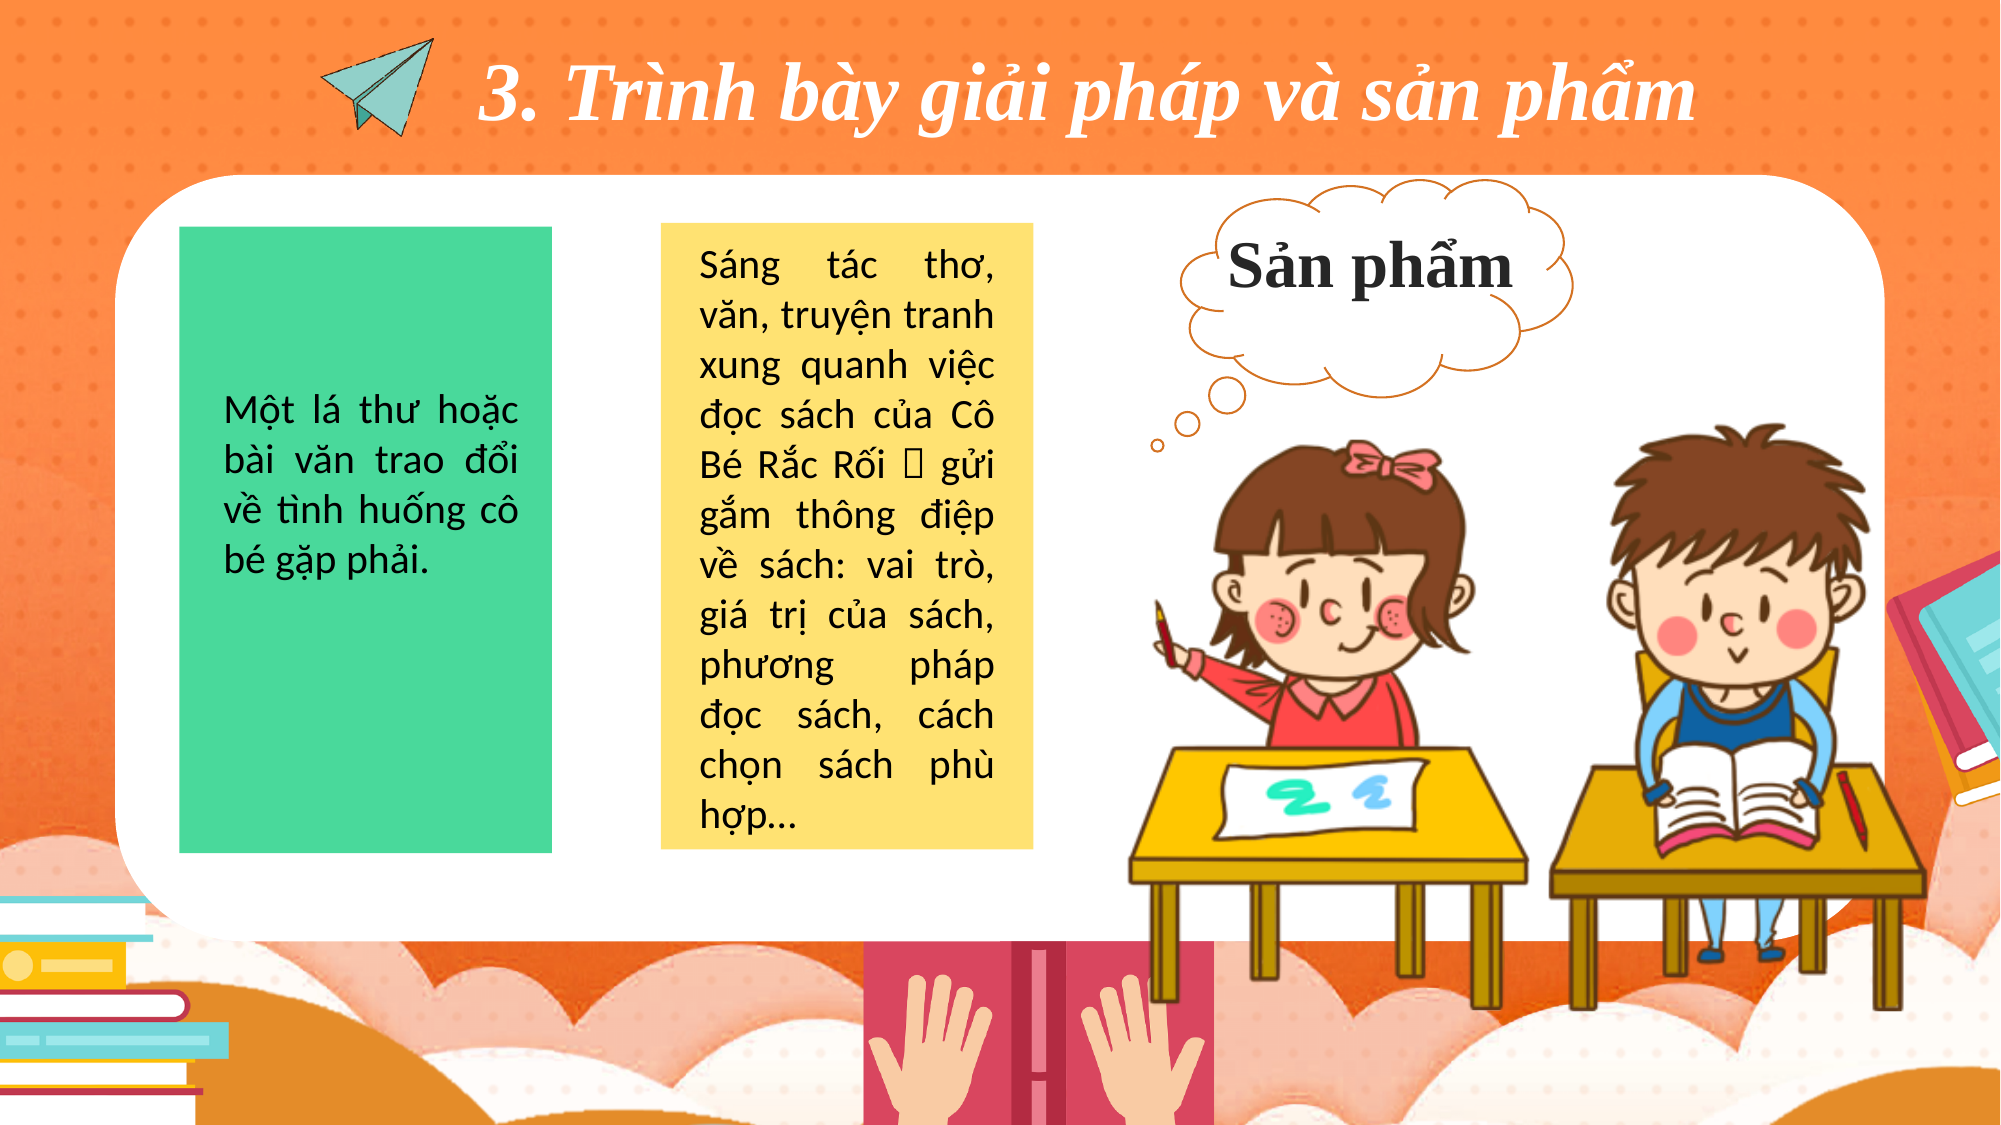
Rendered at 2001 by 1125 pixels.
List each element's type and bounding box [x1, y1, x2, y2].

text_box [996, 338, 2000, 1121]
text_box [179, 226, 552, 854]
text_box [1181, 179, 1573, 397]
picture [0, 0, 2001, 1125]
